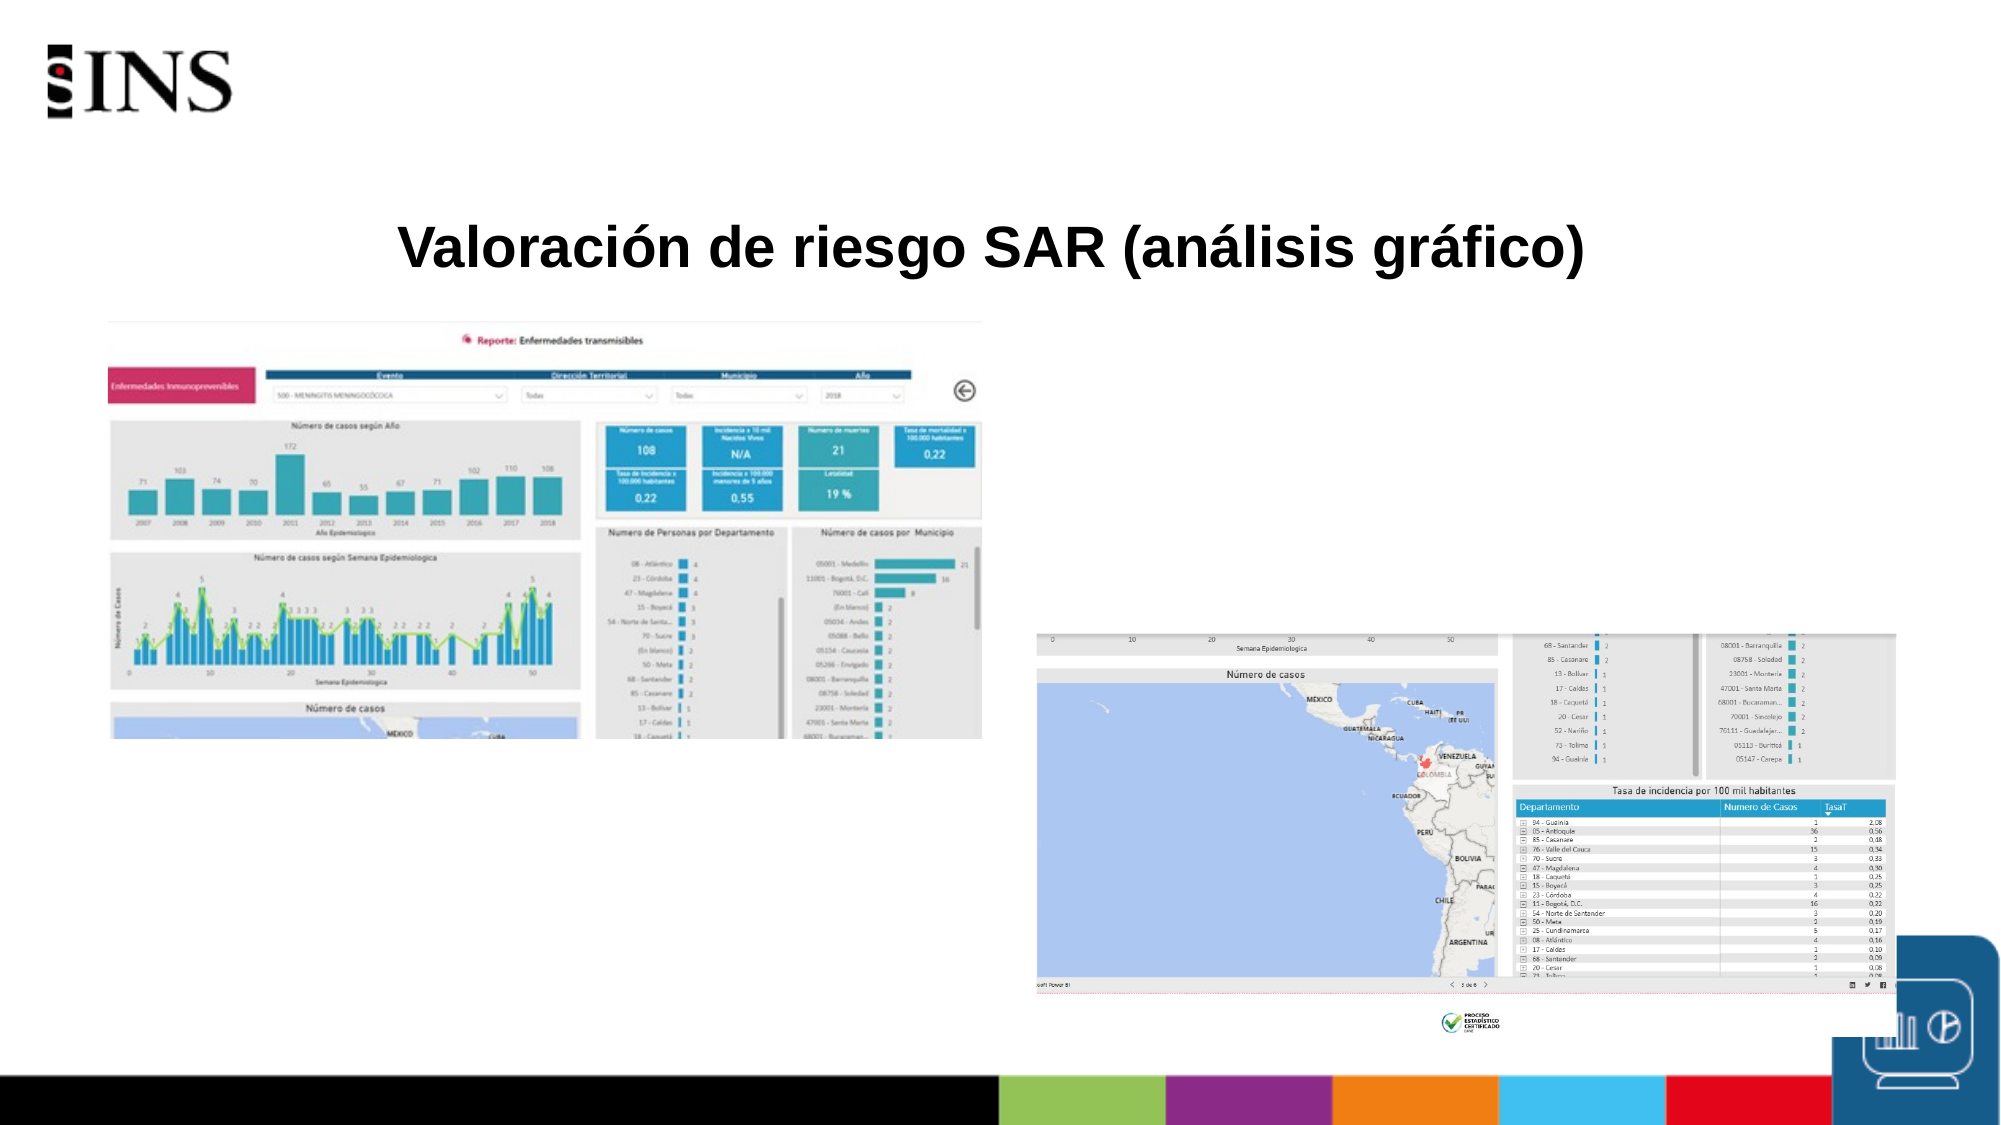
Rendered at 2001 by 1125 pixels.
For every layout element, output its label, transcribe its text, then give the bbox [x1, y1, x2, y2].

picture [0, 0, 2001, 1125]
title Valoración de riesgo SAR (análisis gráfico) [107, 207, 1877, 291]
